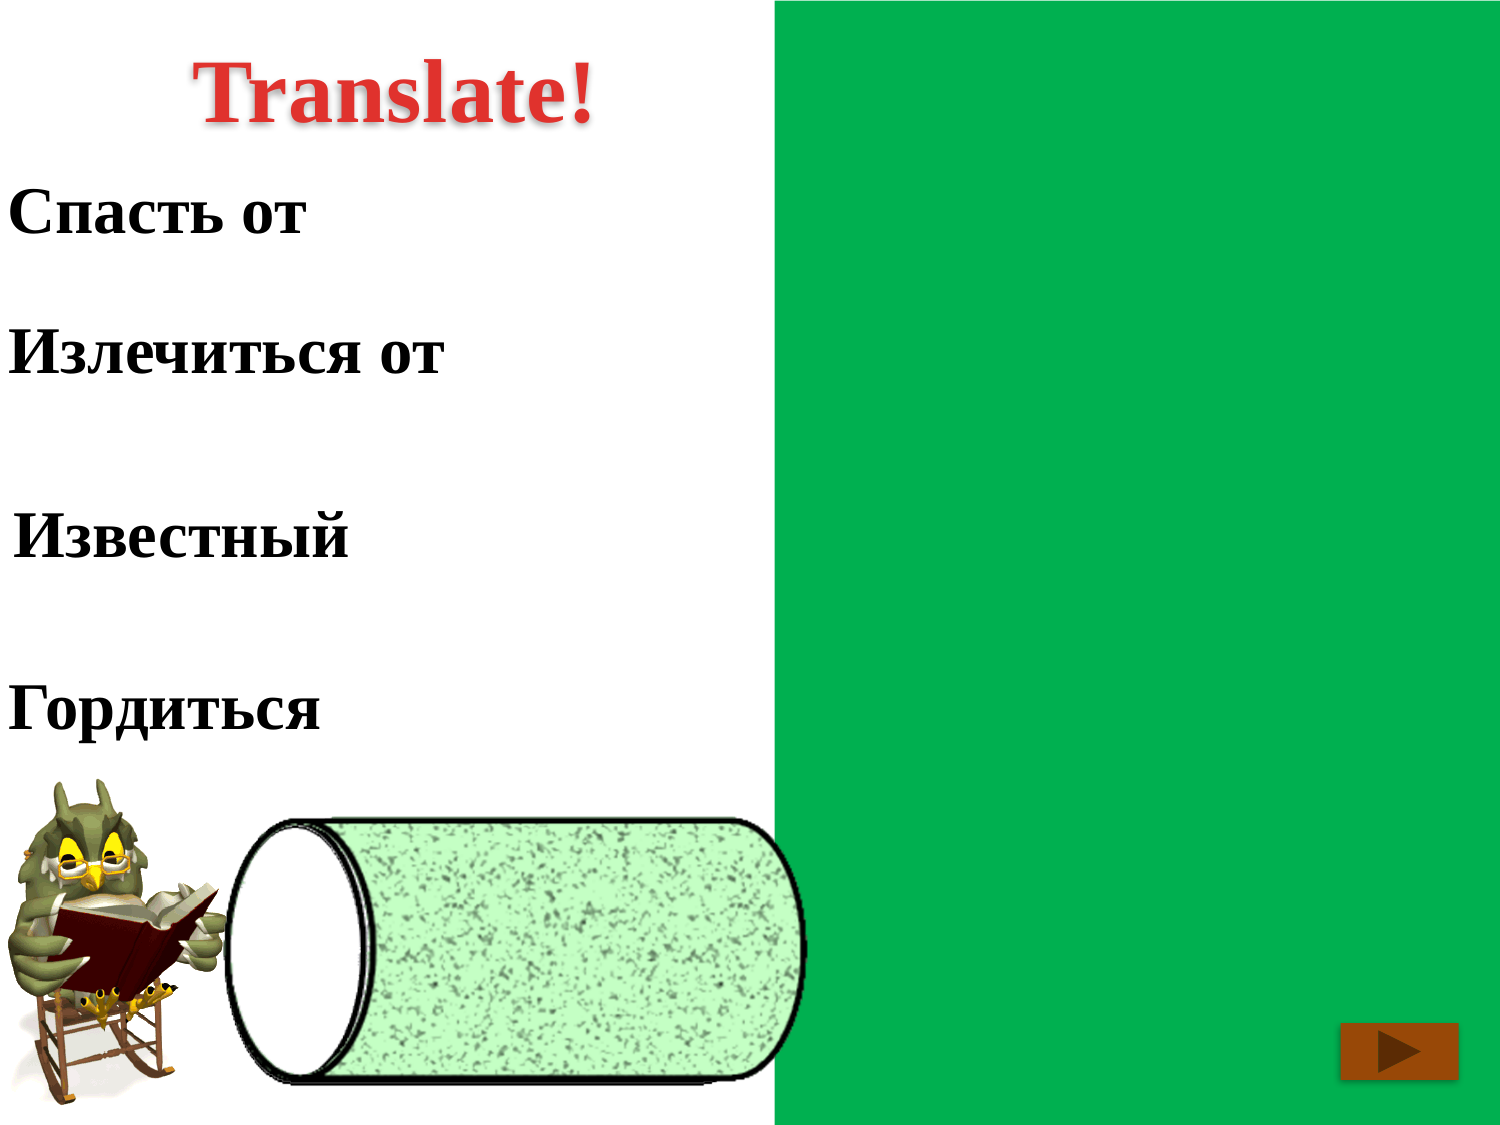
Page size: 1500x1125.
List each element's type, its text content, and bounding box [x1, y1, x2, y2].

text_box [1340, 1023, 1459, 1080]
text_box [772, 0, 1500, 1125]
title Translate! [53, 23, 739, 149]
text_box Спасть от rescue from [0, 159, 773, 255]
text_box Гордиться be proud of [0, 655, 724, 751]
picture [0, 764, 810, 1125]
text_box Излечиться от recover from [0, 299, 730, 475]
text_box Известный famous for [0, 483, 730, 579]
